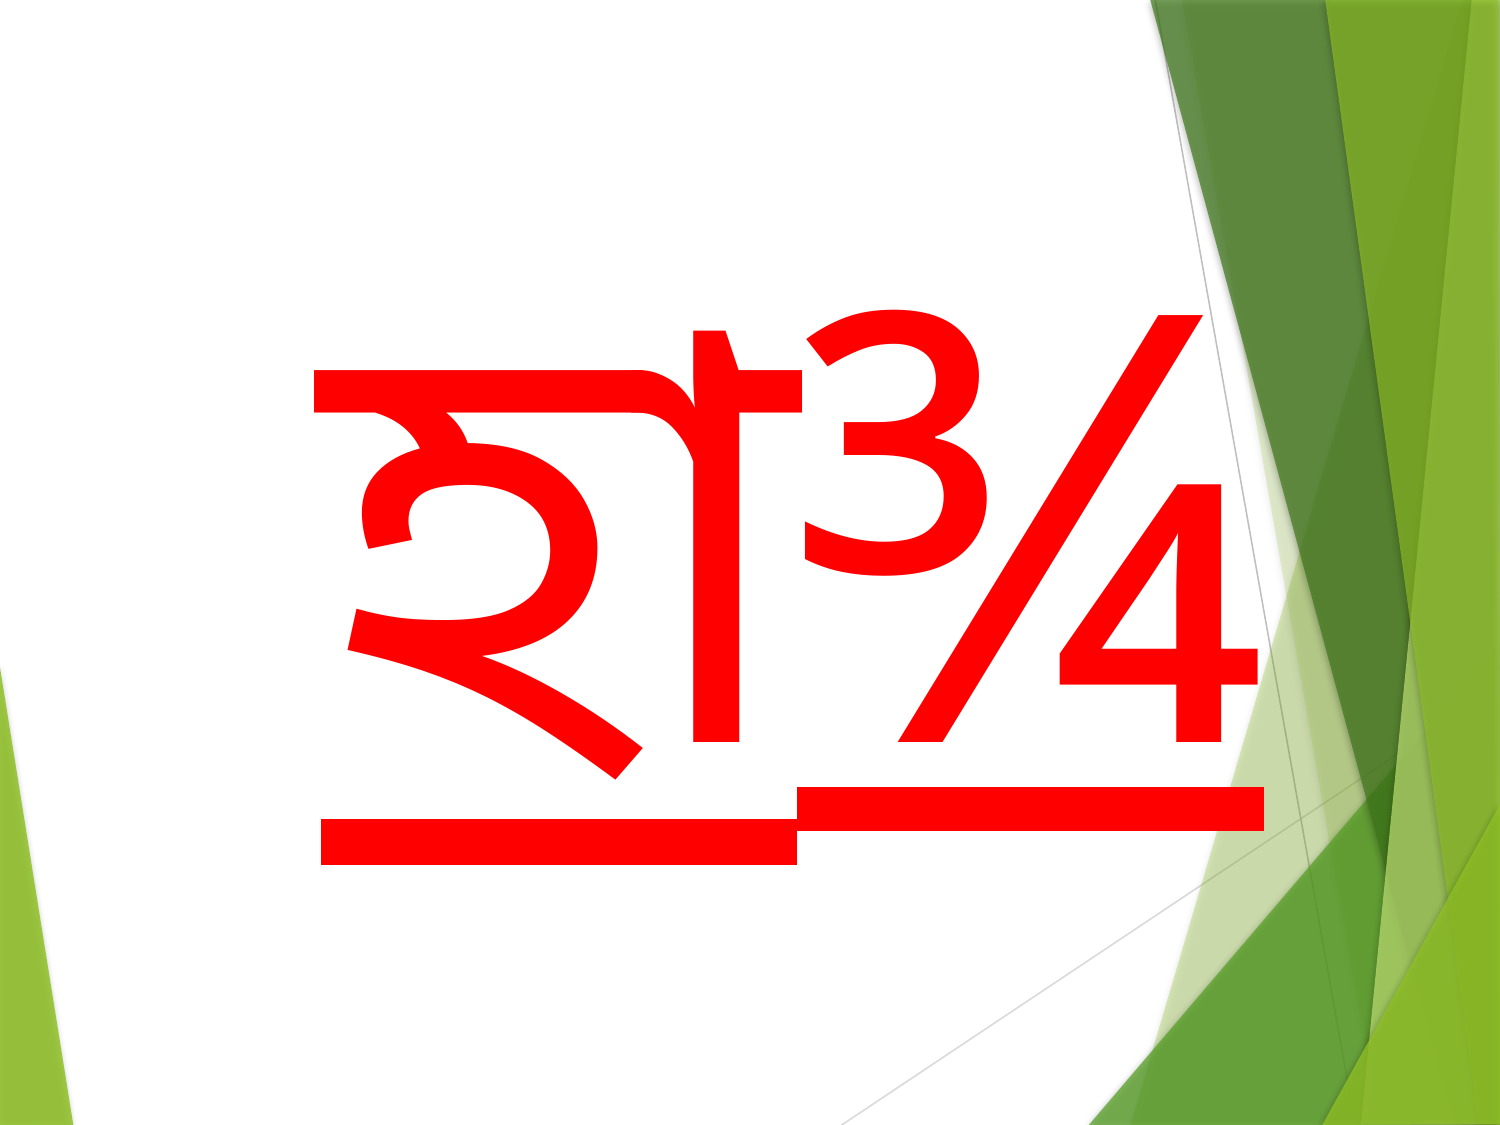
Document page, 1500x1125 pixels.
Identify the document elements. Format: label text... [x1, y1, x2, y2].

title হা¾ [125, 137, 1305, 850]
